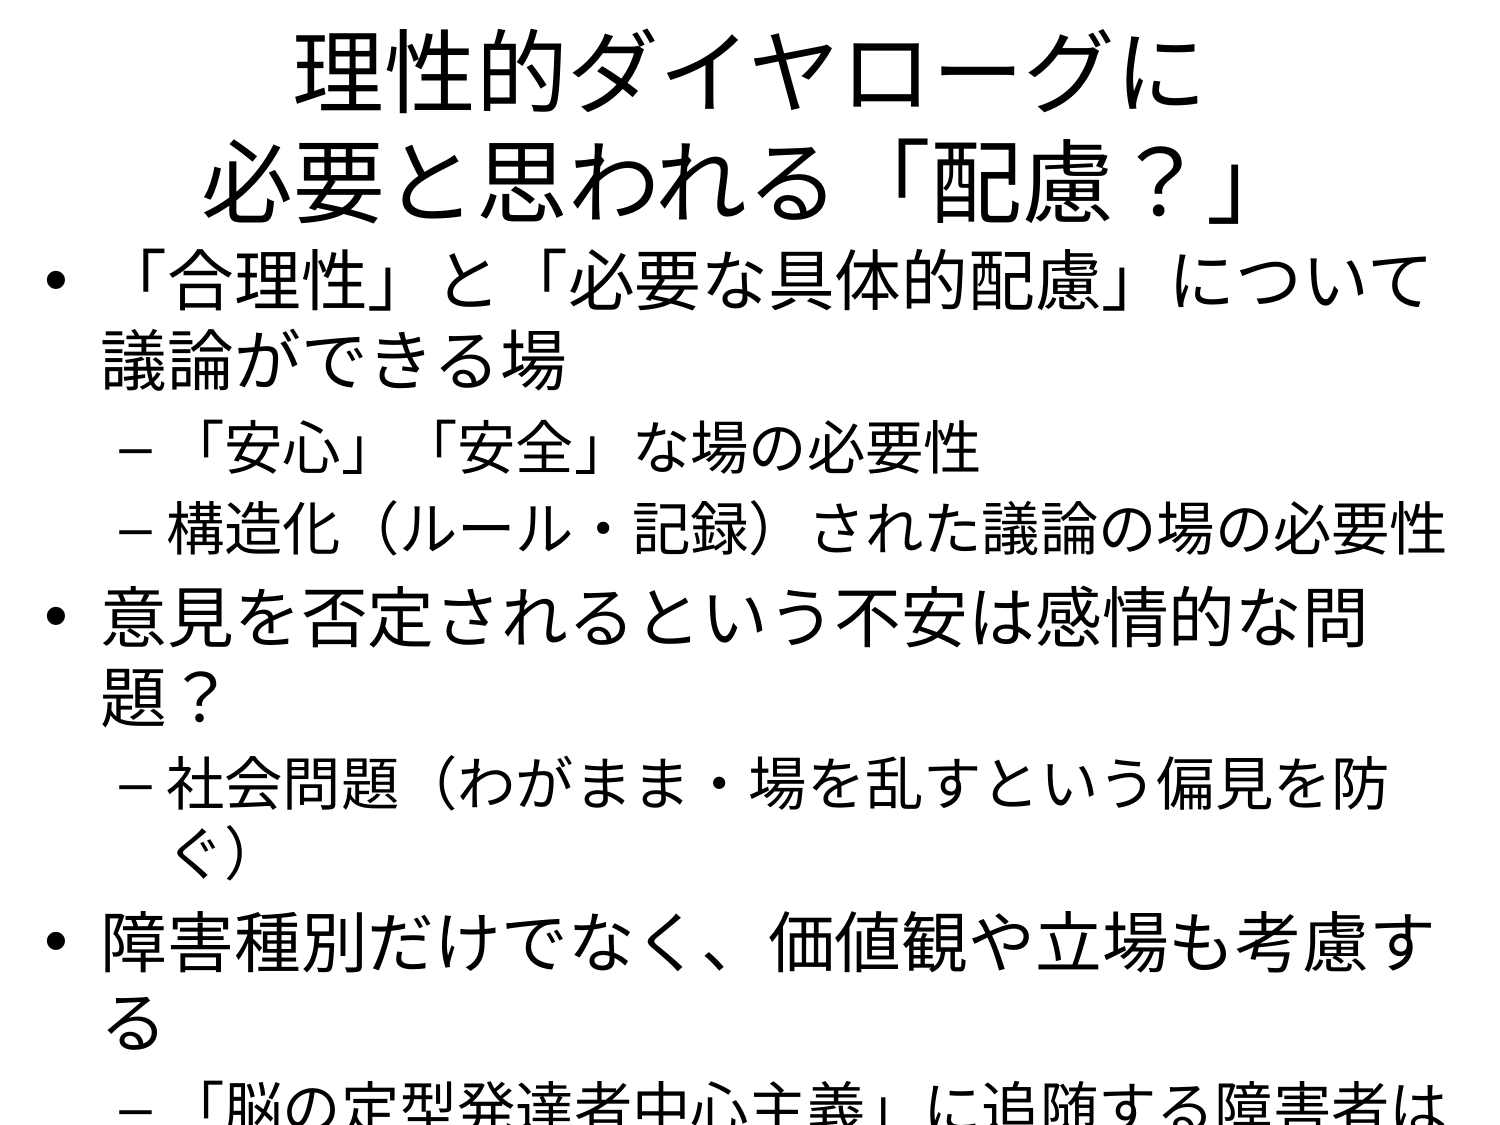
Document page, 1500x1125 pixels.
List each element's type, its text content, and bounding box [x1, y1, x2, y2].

list 「合理性」と「必要な具体的配慮」について議論ができる場 「安心」「安全」な場の必要性 構造化（ルール・記録）された議論の場の必要性 意見を否定されるという不安は感情的な問題？ 社会問題（わがまま・場を乱すという偏見を防ぐ） 障害種別だけでなく、価値観や立場も考慮する 「脳の定型発達者中心主義」に追随する障害者は当事者なのか？ [29, 231, 1483, 1028]
title 理性的ダイヤローグに 必要と思われる「配慮？」 [75, 30, 1425, 219]
